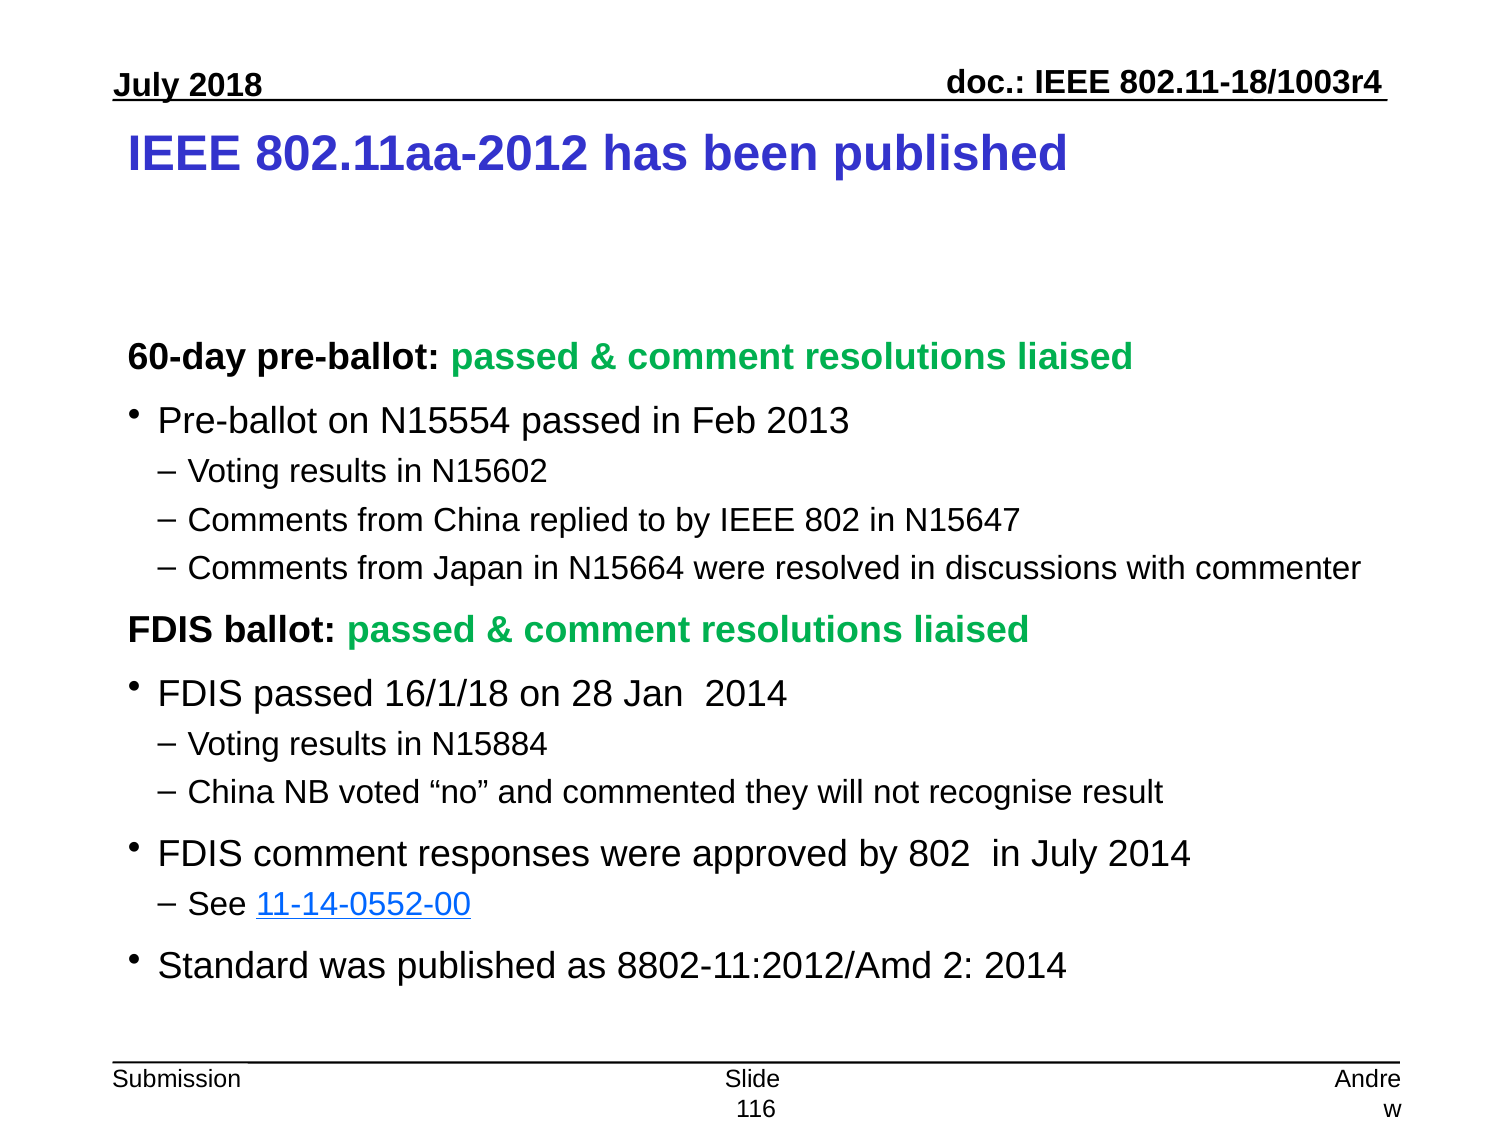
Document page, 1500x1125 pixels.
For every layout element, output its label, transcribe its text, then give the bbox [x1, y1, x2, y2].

title IEEE 802.11aa-2012 has been published [112, 112, 1500, 288]
slide_number Slide 116 [709, 1061, 803, 1093]
list 60-day pre-ballot: passed & comment resolutions liaised Pre-ballot on N15554 passed in Feb 2013 Voting results in N15602 Comments from China replied to by IEEE 802 in N15647 Comments from Japan in N15664 were resolved in discussions with commenter FDIS ballot: passed & comment resolutions liaised FDIS passed 16/1/18 on 28 Jan 2014 Voting results in N15884 China NB voted “no” and commented they will not recognise result FDIS comment responses were approved by 802 in July 2014 See 11-14-0552-00 Standard was published as 8802-11:2012/Amd 2: 2014 [112, 324, 1388, 1000]
footer Andrew Myles, Cisco [1320, 1061, 1402, 1093]
